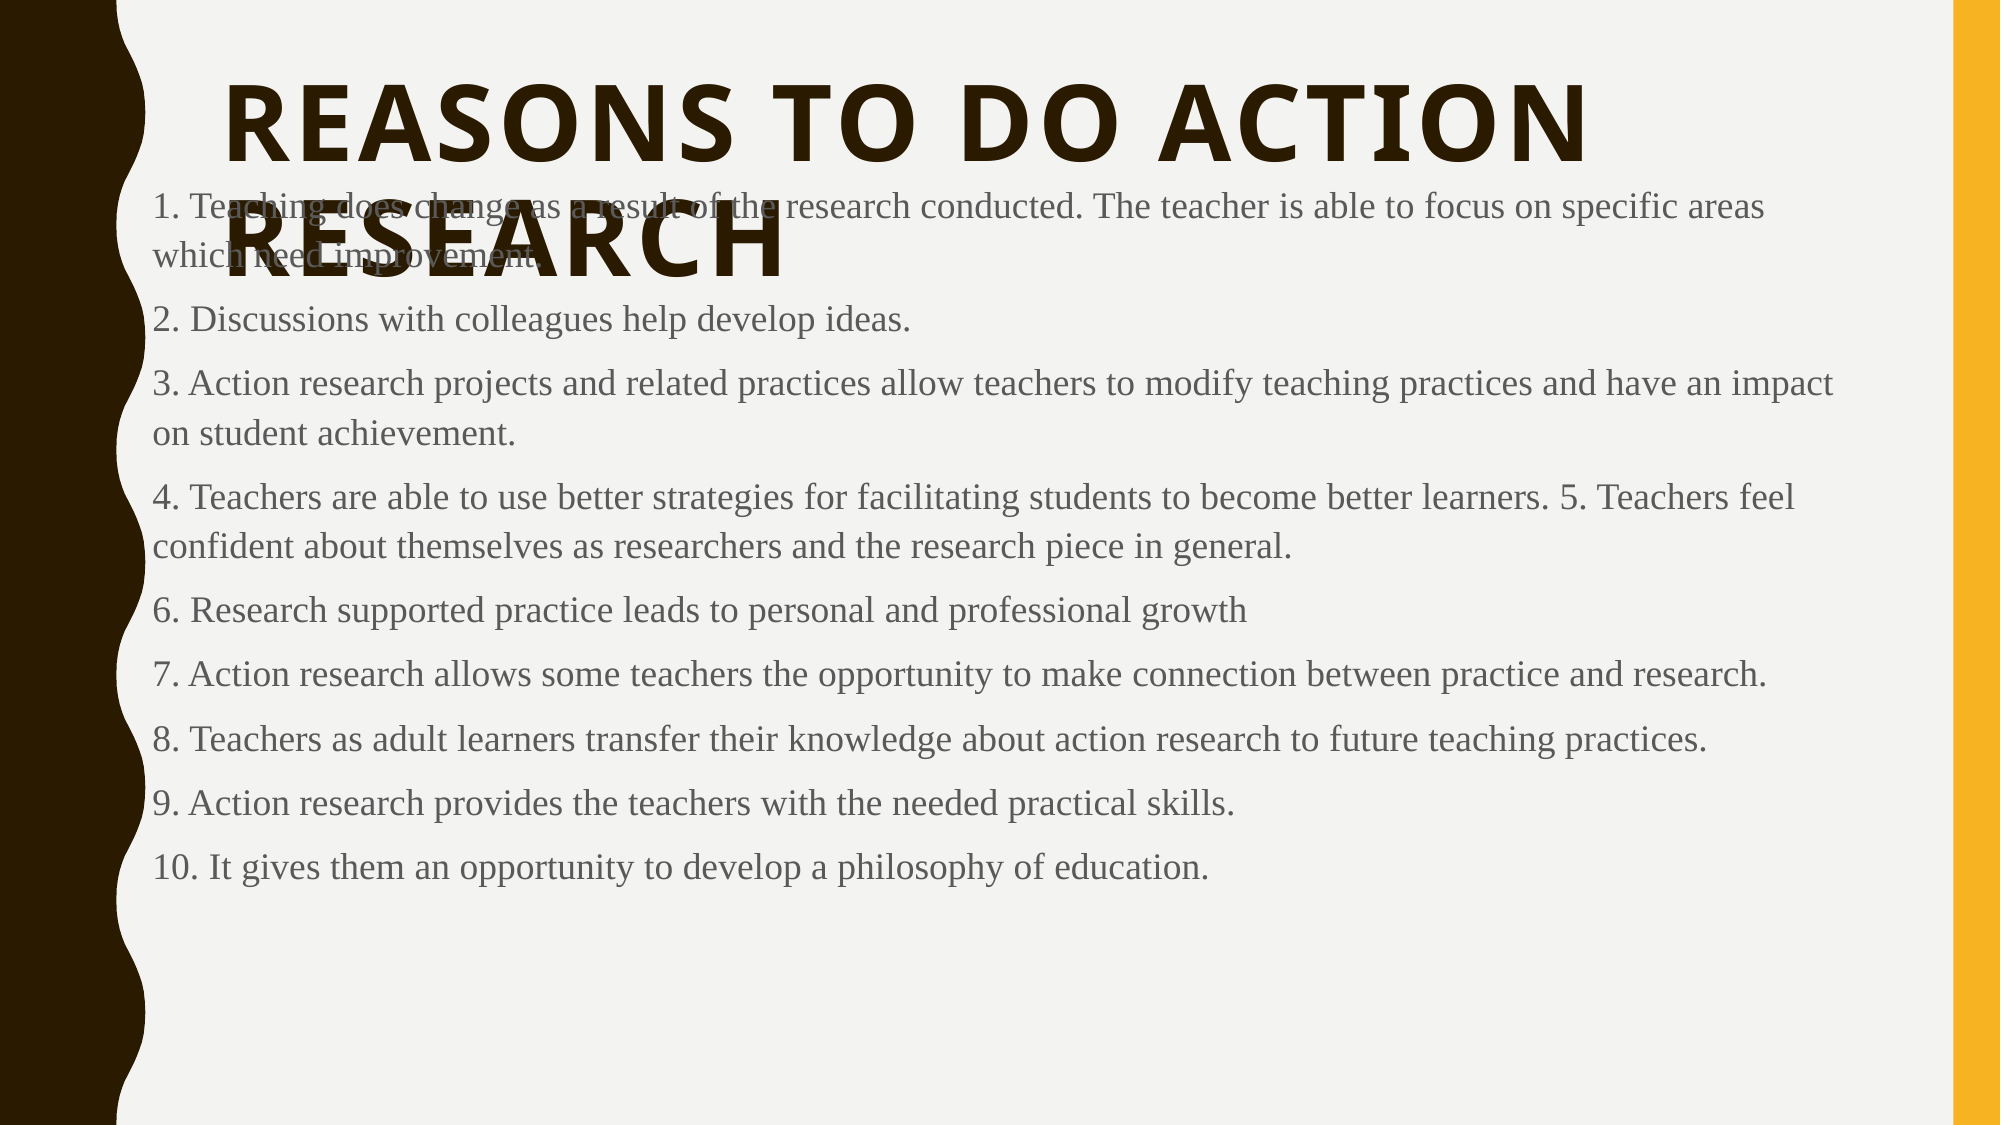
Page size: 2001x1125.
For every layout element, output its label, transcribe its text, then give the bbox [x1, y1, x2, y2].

list 1. Teaching does change as a result of the research conducted. The teacher is able to focus on specific areas which need improvement. 2. Discussions with colleagues help develop ideas. 3. Action research projects and related practices allow teachers to modify teaching practices and have an impact on student achievement. 4. Teachers are able to use better strategies for facilitating students to become better learners. 5. Teachers feel confident about themselves as researchers and the research piece in general. 6. Research supported practice leads to personal and professional growth 7. Action research allows some teachers the opportunity to make connection between practice and research. 8. Teachers as adult learners transfer their knowledge about action research to future teaching practices. 9. Action research provides the teachers with the needed practical skills. 10. It gives them an opportunity to develop a philosophy of education. [137, 168, 1863, 1015]
title Reasons to do action research [205, 62, 1875, 308]
